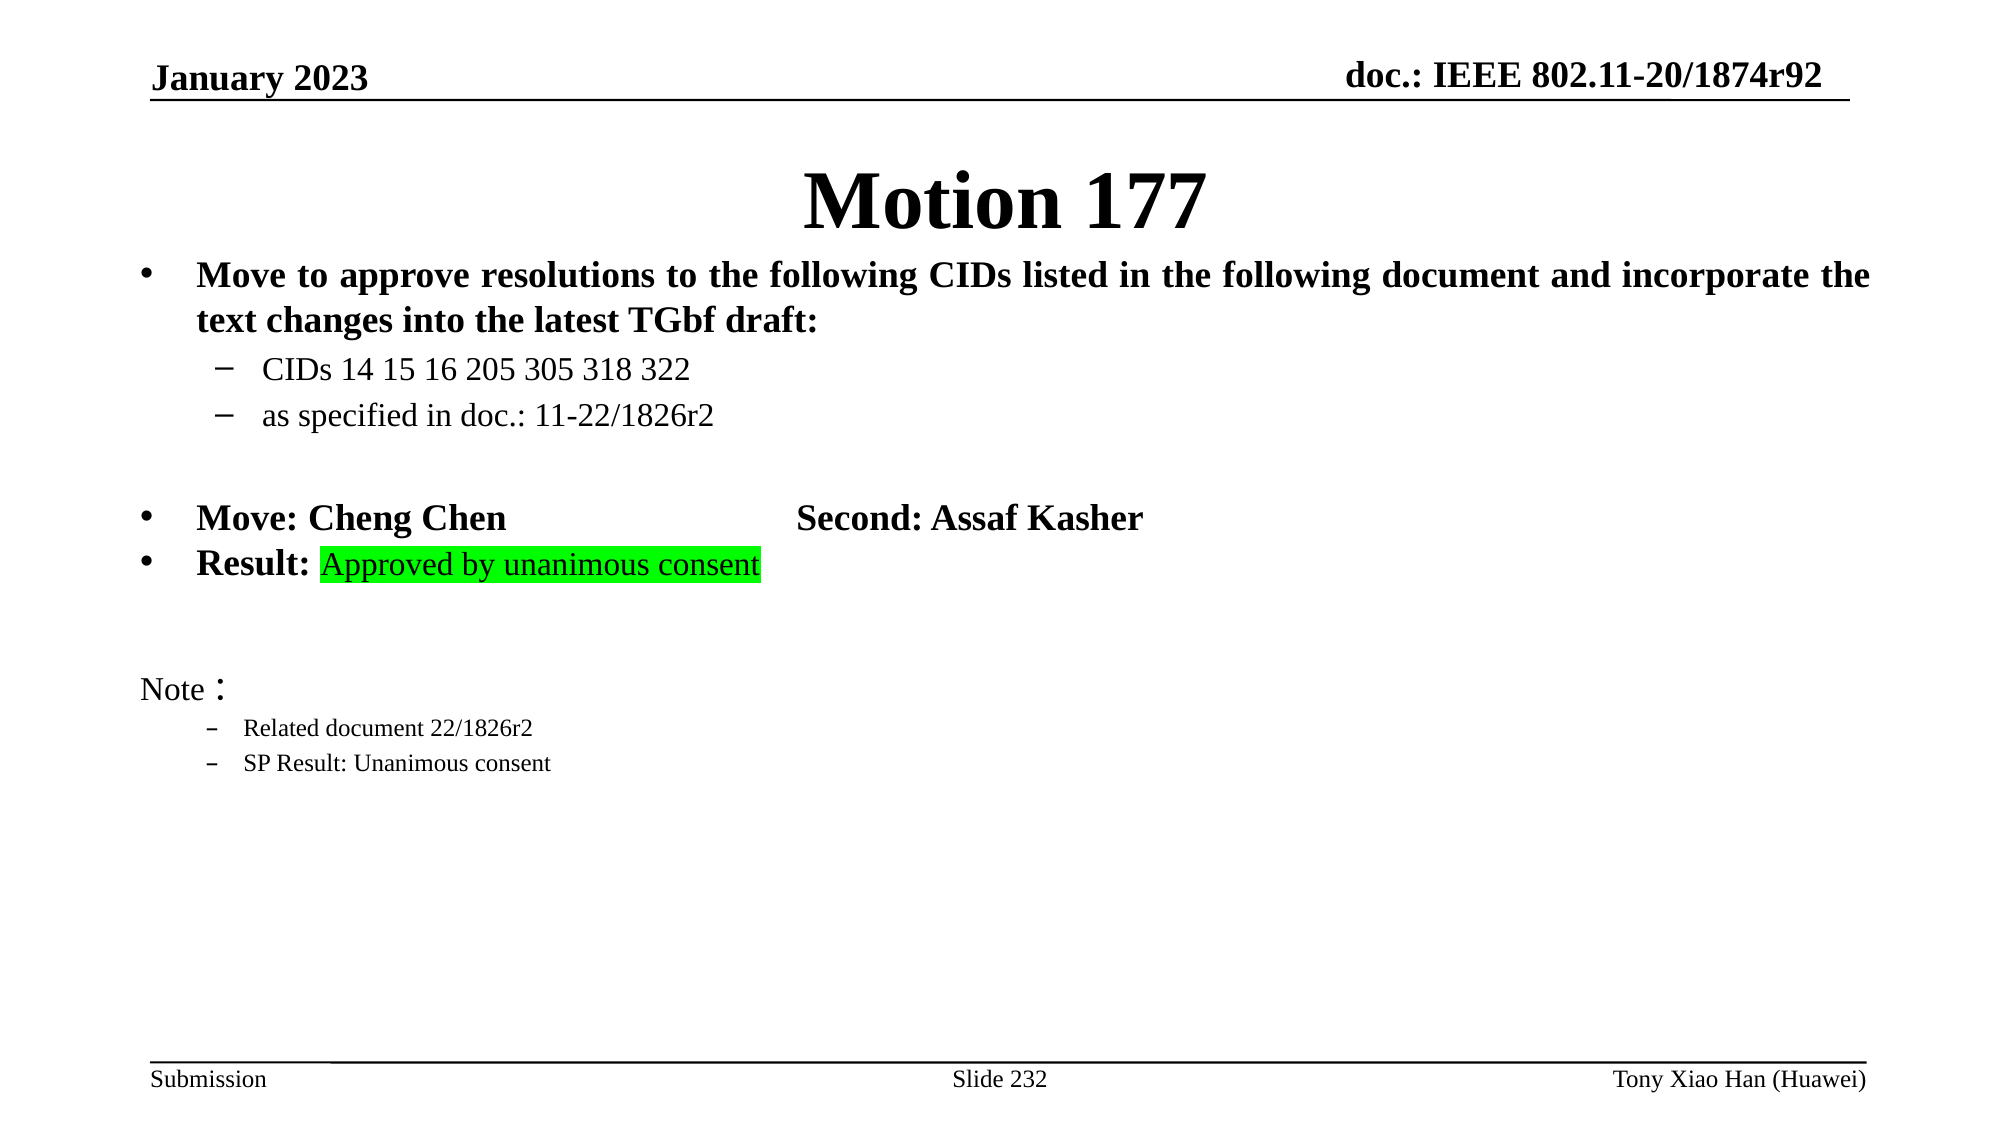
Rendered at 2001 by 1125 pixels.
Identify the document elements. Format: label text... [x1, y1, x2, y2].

text_box Motion 177 [368, 137, 1644, 212]
text_box Move to approve resolutions to the following CIDs listed in the following document and incorporate the text changes into the latest TGbf draft: CIDs 14 15 16 205 305 318 322 as specified in doc.: 11-22/1826r2 Move: Cheng Chen Second: Assaf Kasher Result: Approved by unanimous consent Note： Related document 22/1826r2 SP Result: Unanimous consent [125, 212, 1888, 963]
